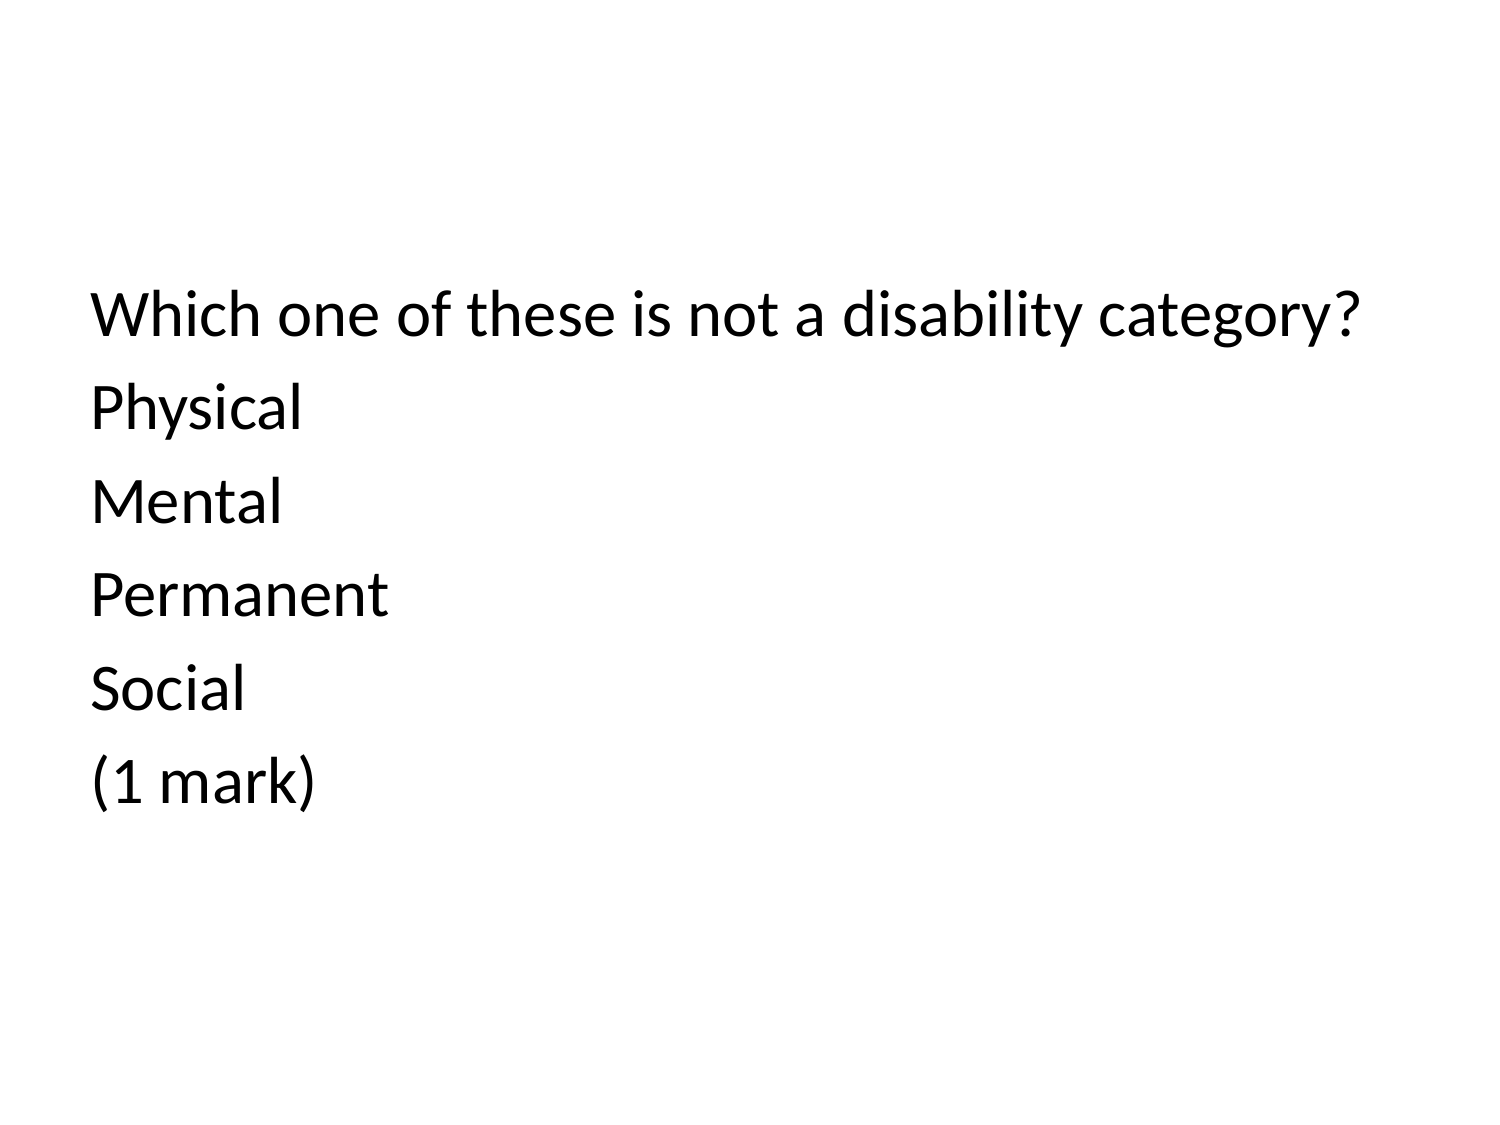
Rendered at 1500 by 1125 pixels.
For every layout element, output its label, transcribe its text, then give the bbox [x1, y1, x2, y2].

list Which one of these is not a disability category? Physical Mental Permanent Social (1 mark) [75, 262, 1425, 1005]
